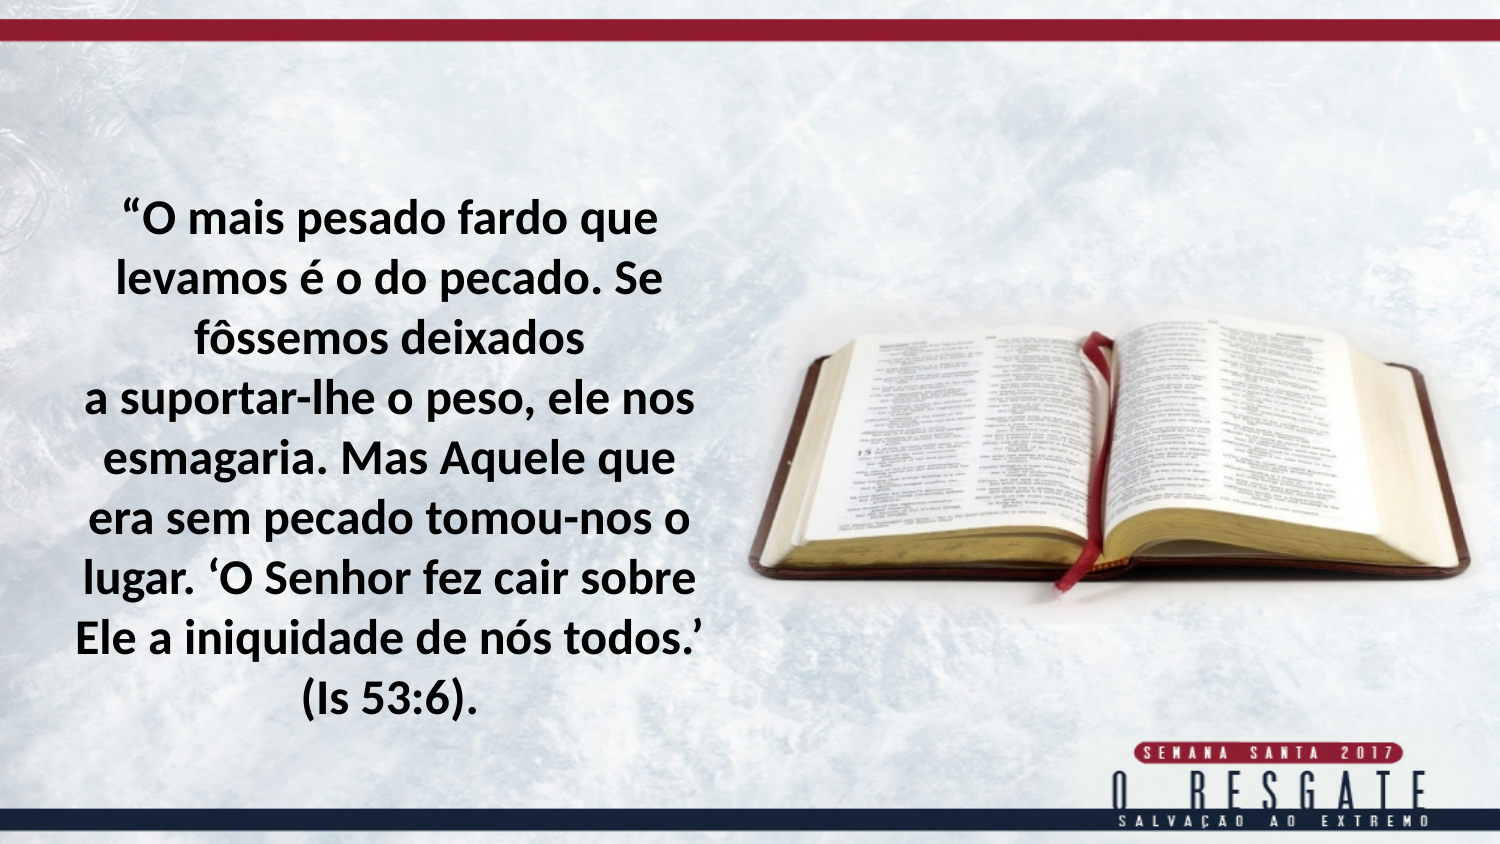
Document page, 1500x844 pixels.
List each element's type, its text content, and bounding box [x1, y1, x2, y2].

picture [0, 0, 1500, 844]
text_box “O mais pesado fardo que levamos é o do pecado. Se fôssemos deixados a suportar-lhe o peso, ele nos esmagaria. Mas Aquele que era sem pecado tomou-nos o lugar. ‘O Senhor fez cair sobre Ele a iniquidade de nós todos.’ (Is 53:6). [53, 177, 727, 732]
